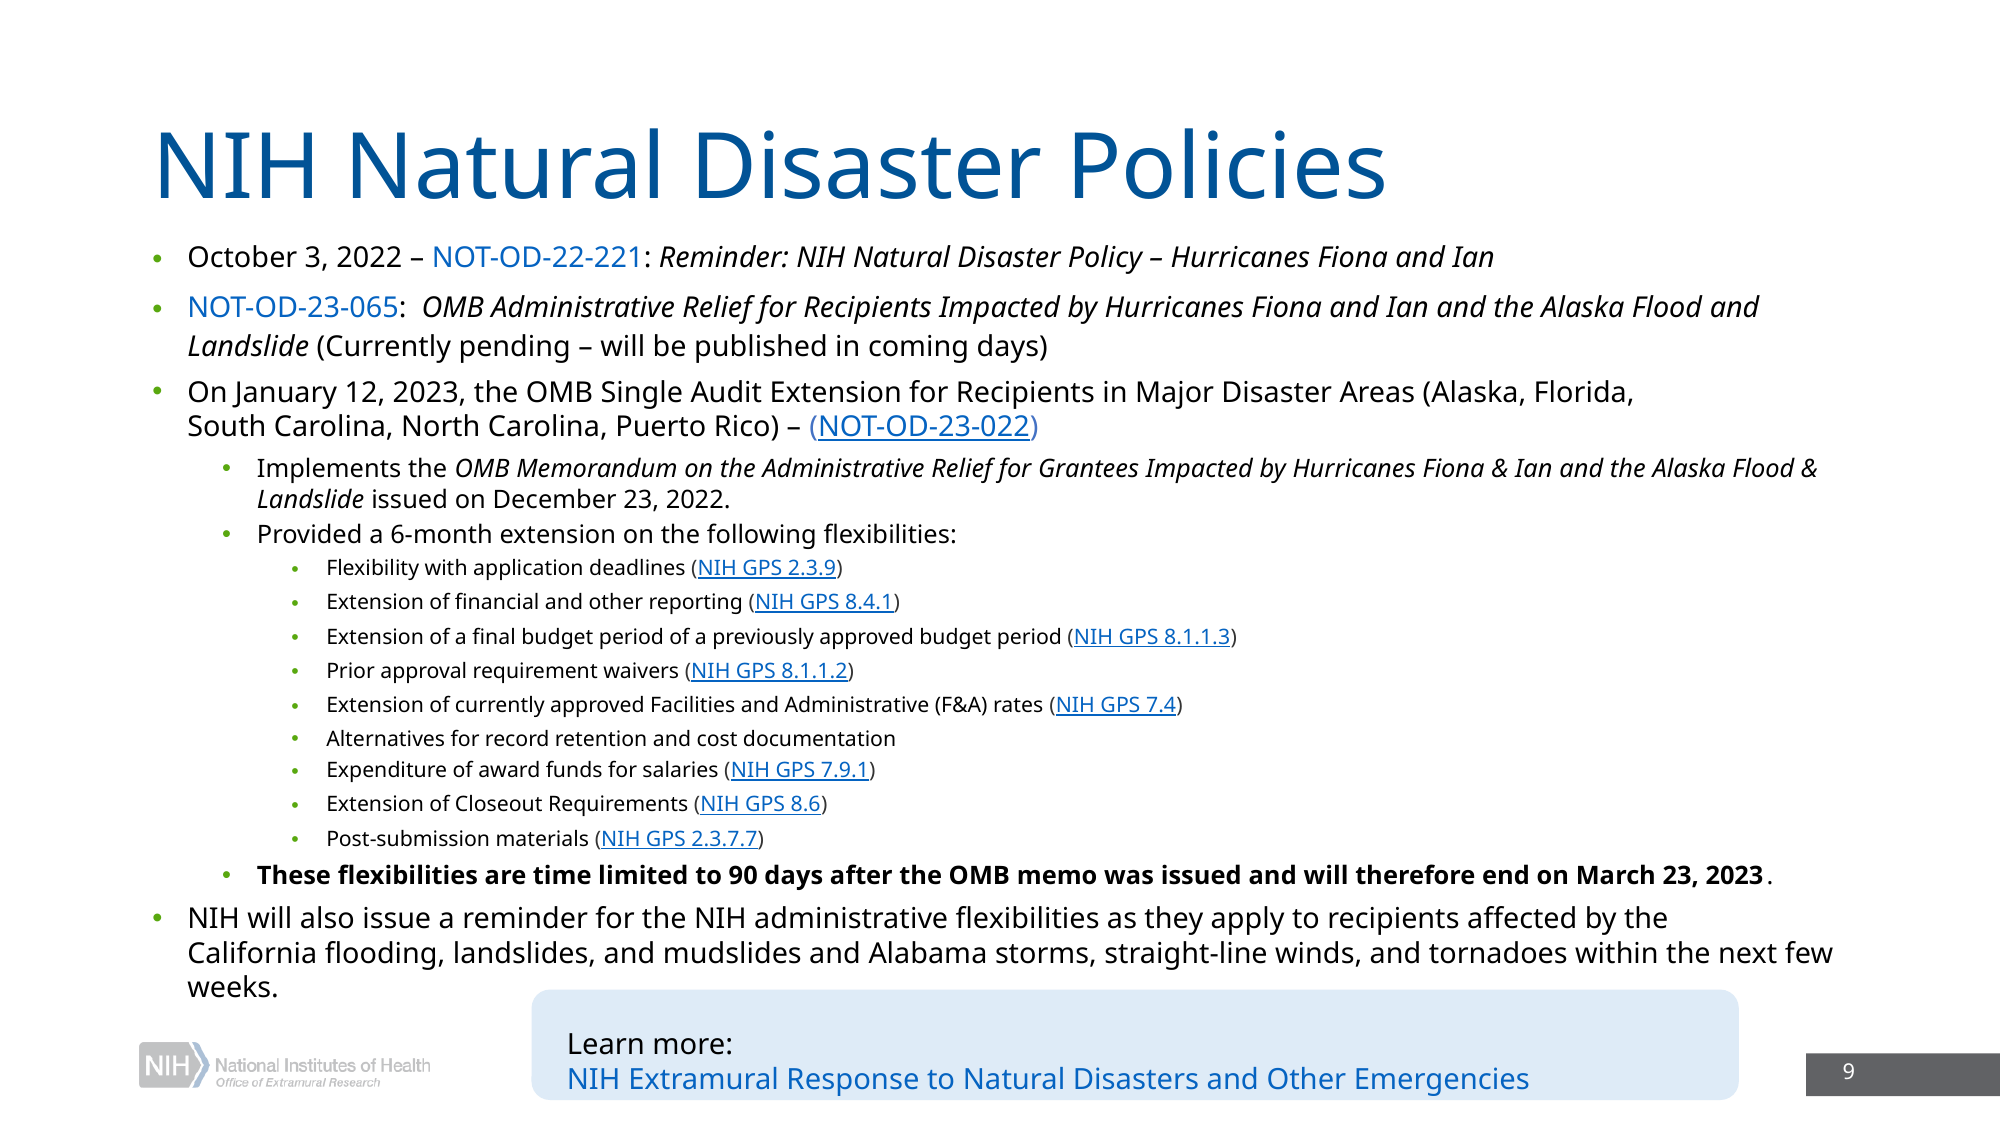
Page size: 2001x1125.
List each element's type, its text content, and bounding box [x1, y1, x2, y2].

text_box Learn more: NIH Extramural Response to Natural Disasters and Other Emergencies [531, 989, 1739, 1101]
slide_number 9 [1419, 1042, 1870, 1103]
list October 3, 2022 – NOT-OD-22-221: Reminder: NIH Natural Disaster Policy – Hurricanes Fiona and Ian​ NOT-OD-23-065: OMB Administrative Relief for Recipients Impacted by Hurricanes Fiona and Ian and the Alaska Flood and Landslide (Currently pending – will be published in coming days)​ On January 12, 2023, the OMB Single Audit Extension for Recipients in Major Disaster Areas (Alaska, Florida, South Carolina, North Carolina, Puerto Rico) – (NOT-OD-23-022)​ Implements the OMB Memorandum on the Administrative Relief for Grantees Impacted by Hurricanes Fiona & Ian and the Alaska Flood & Landslide issued on December 23, 2022.​ Provided a 6-month extension on the following flexibilities:​ Flexibility with application deadlines (NIH GPS 2.3.9)​ Extension of financial and other reporting (NIH GPS 8.4.1)​ Extension of a final budget period of a previously approved budget period (NIH GPS 8.1.1.3)​ Prior approval requirement waivers (NIH GPS 8.1.1.2)​ Extension of currently approved Facilities and Administrative (F&A) rates (NIH GPS 7.4)​ Alternatives for record retention and cost documentation​ Expenditure of award funds for salaries (NIH GPS 7.9.1)​ Extension of Closeout Requirements (NIH GPS 8.6)​ Post-submission materials (NIH GPS 2.3.7.7)​ These flexibilities are time limited to 90 days after the OMB memo was issued and will therefore end on March 23, 2023. ​ NIH will also issue a reminder for the NIH administrative flexibilities as they apply to recipients affected by the California flooding, landslides, and mudslides and Alabama storms, straight-line winds, and tornadoes within the next few weeks. [137, 278, 1863, 1014]
picture [139, 1042, 430, 1088]
title NIH Natural Disaster Policies [137, 59, 1863, 278]
